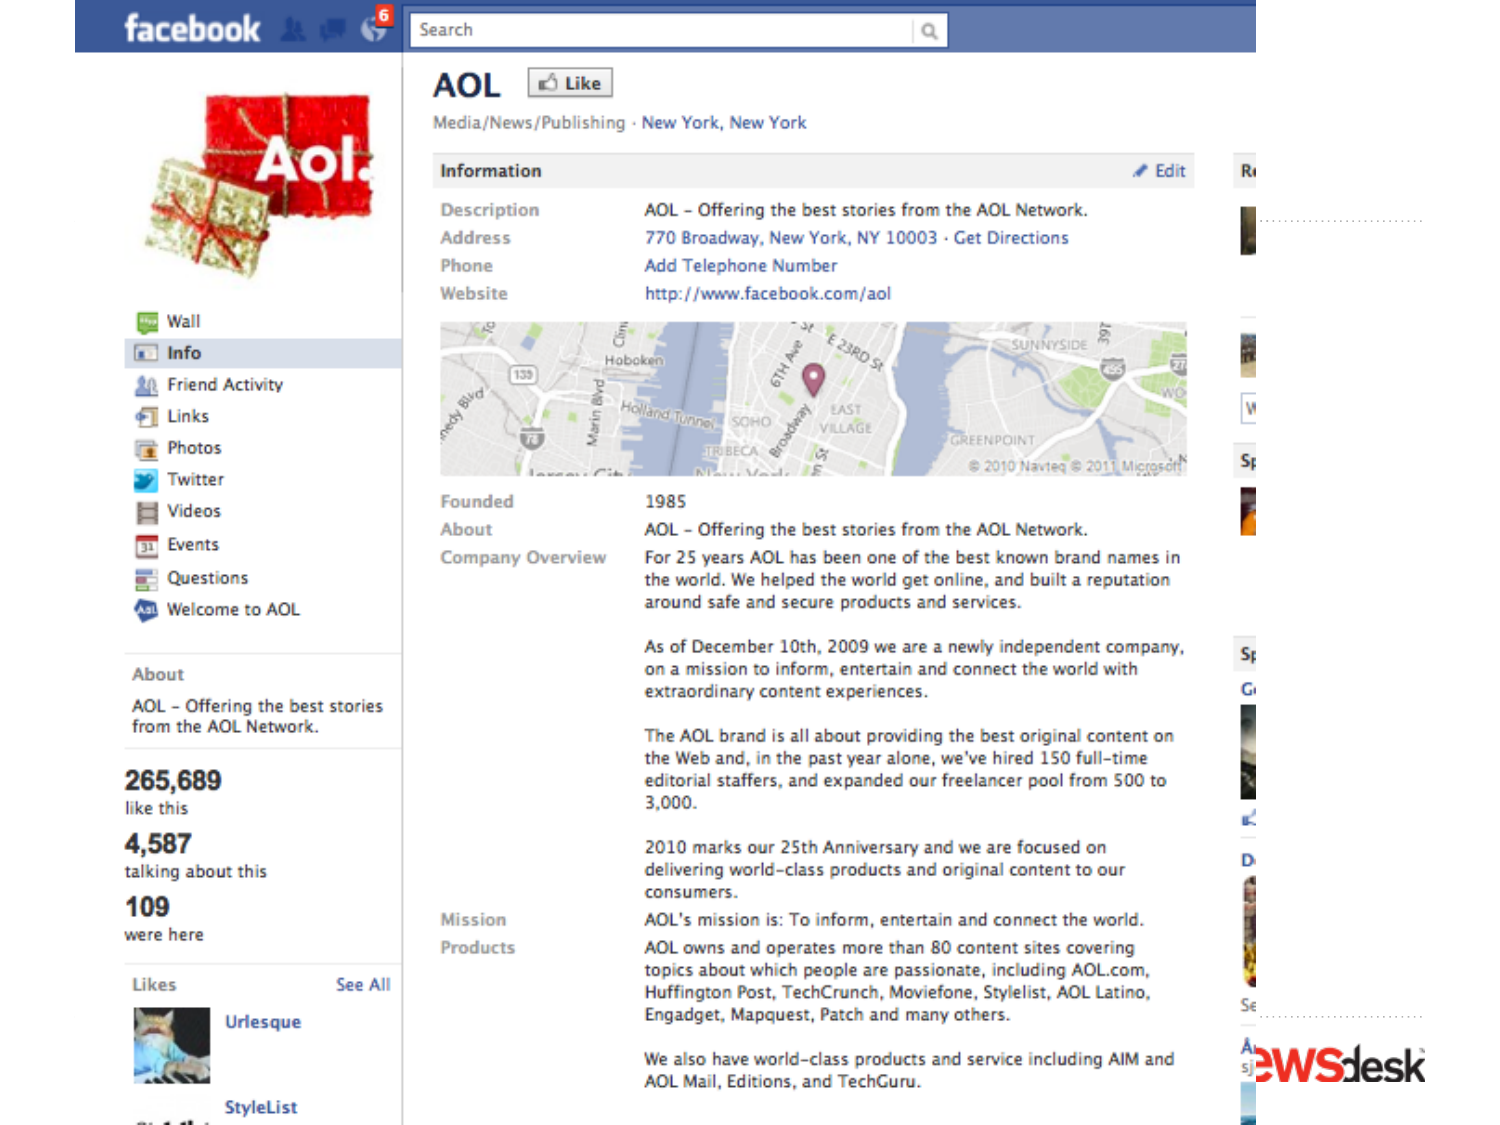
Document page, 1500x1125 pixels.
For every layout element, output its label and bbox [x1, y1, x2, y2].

picture [74, 0, 1256, 1125]
